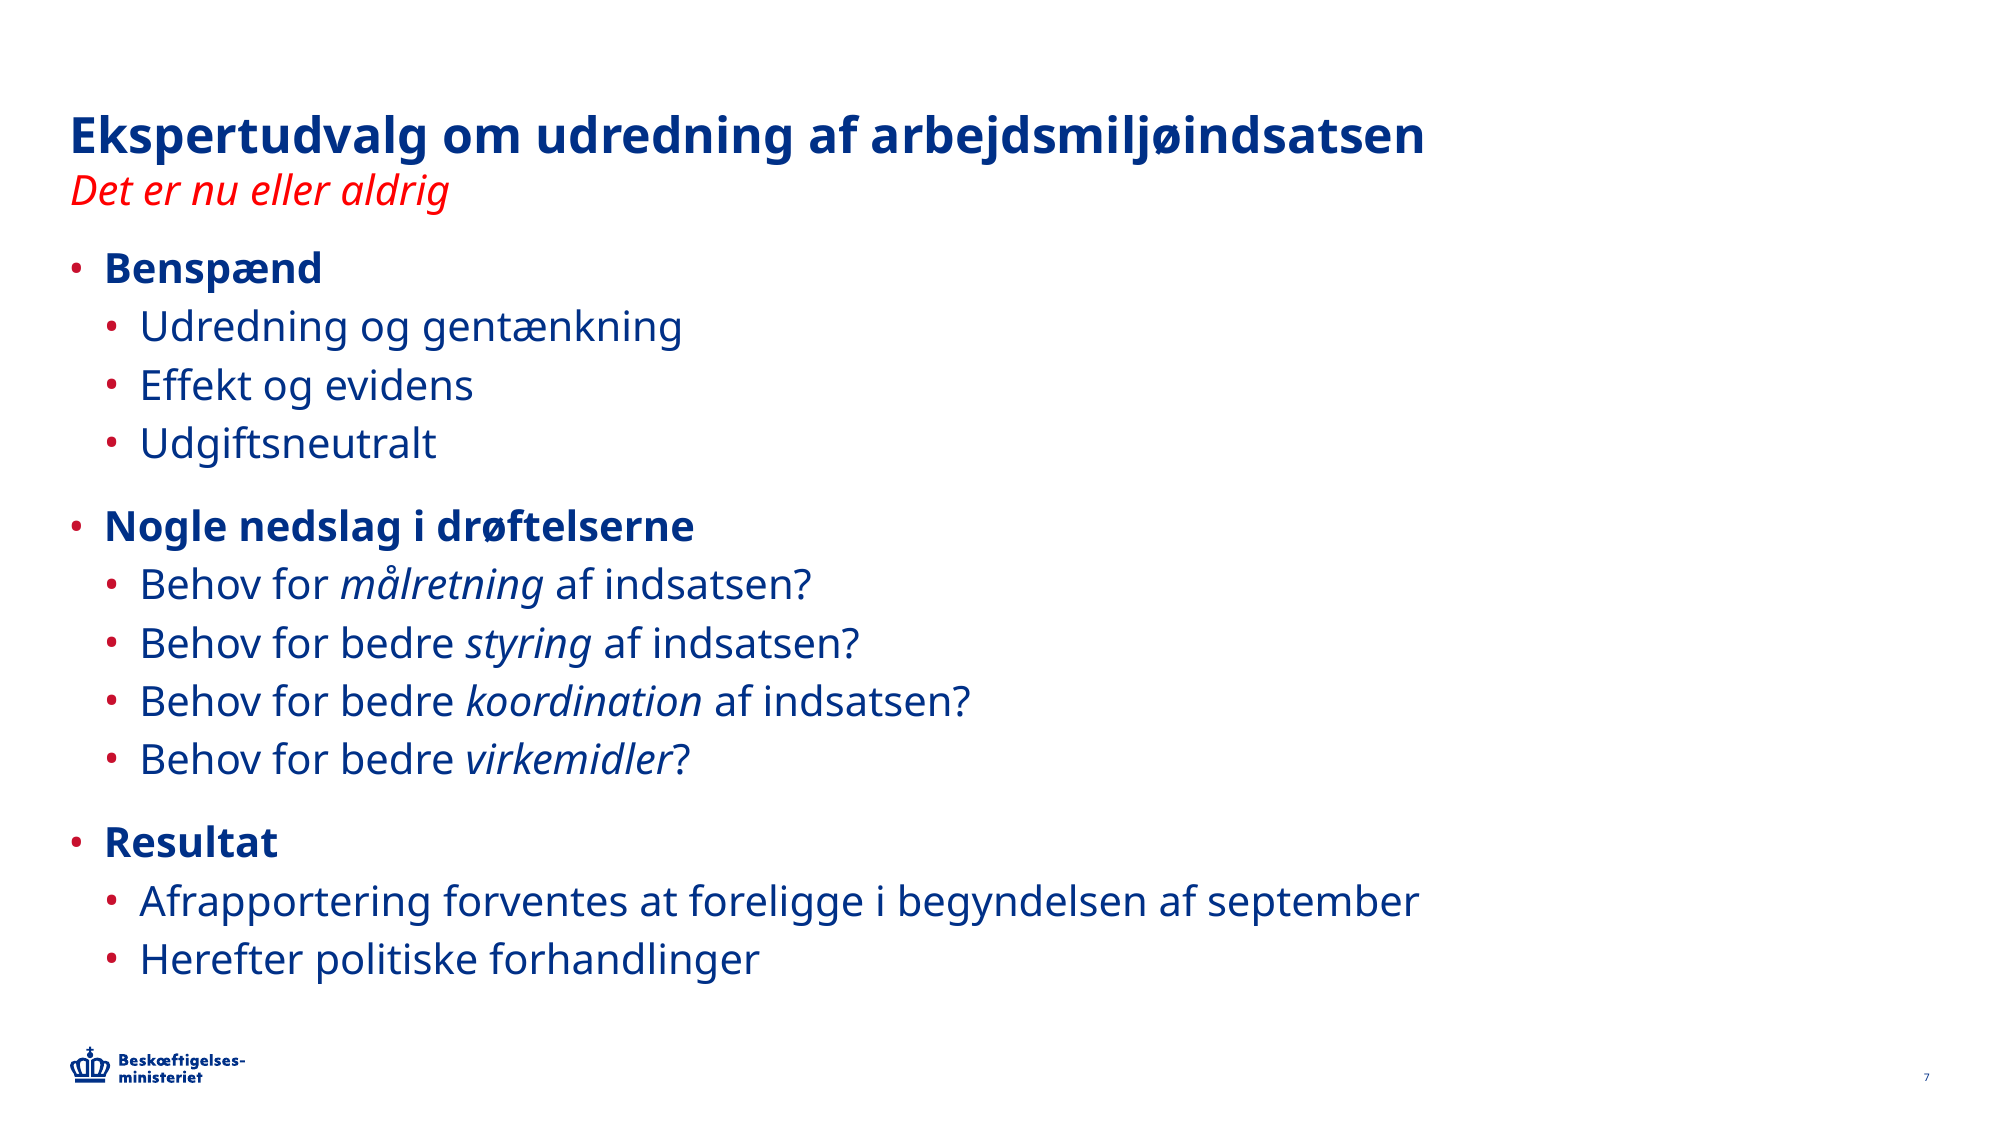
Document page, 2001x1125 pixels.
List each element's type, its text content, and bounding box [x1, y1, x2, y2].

title Ekspertudvalg om udredning af arbejdsmiljøindsatsen [70, 101, 1930, 160]
list Benspænd Udredning og gentænkning Effekt og evidens Udgiftsneutralt Nogle nedslag i drøftelserne Behov for målretning af indsatsen? Behov for bedre styring af indsatsen? Behov for bedre koordination af indsatsen? Behov for bedre virkemidler? Resultat Afrapportering forventes at foreligge i begyndelsen af september Herefter politiske forhandlinger [68, 240, 1504, 858]
slide_number 7 [1510, 1055, 1930, 1085]
subtitle Det er nu eller aldrig [70, 162, 1930, 220]
